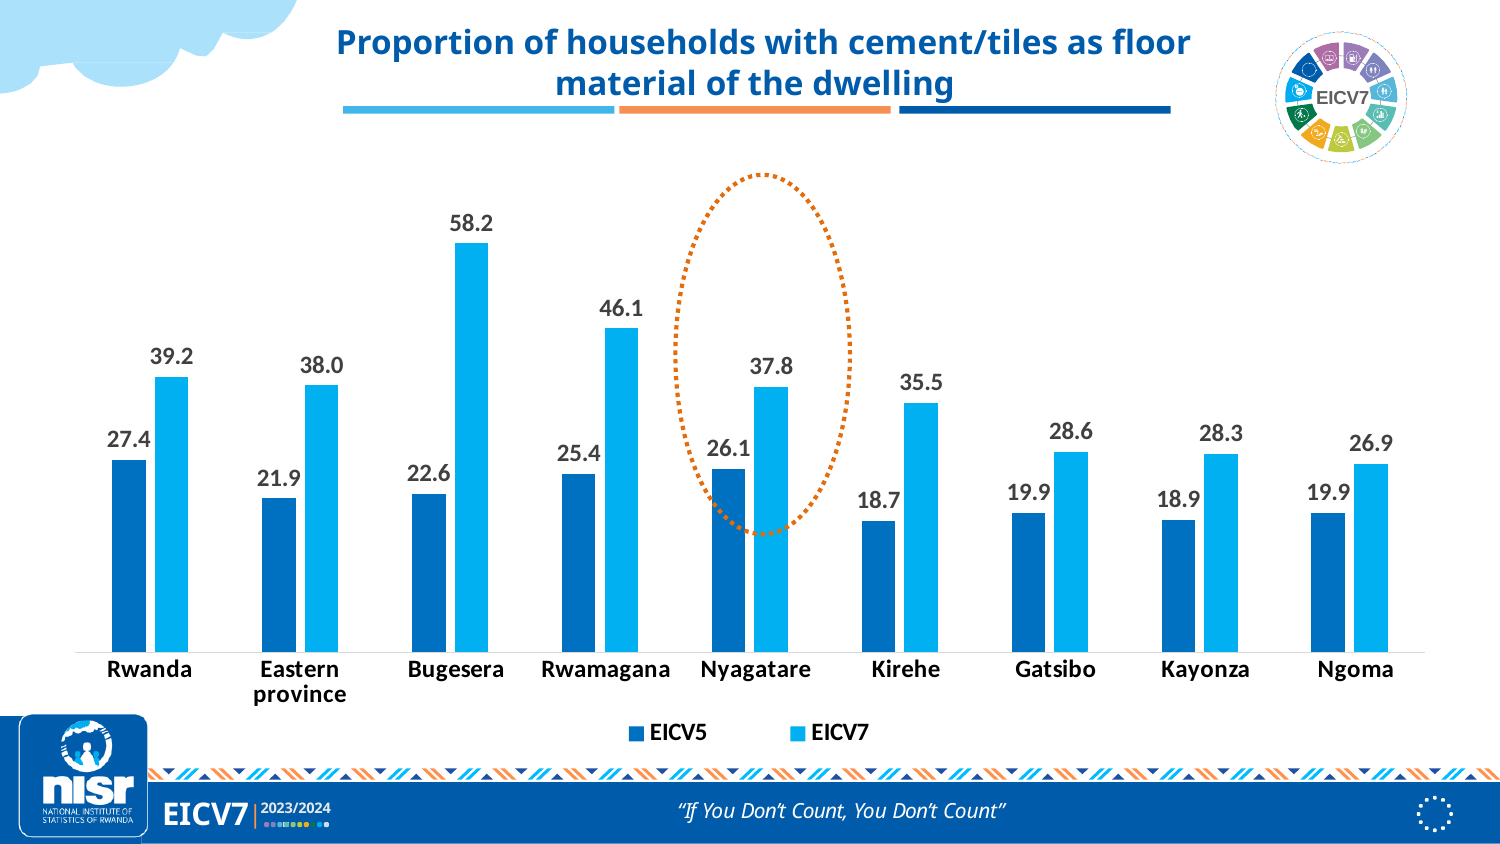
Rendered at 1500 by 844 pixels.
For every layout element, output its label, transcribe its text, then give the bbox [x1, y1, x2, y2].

chart [49, 160, 1451, 770]
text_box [1275, 31, 1408, 158]
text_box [342, 105, 1172, 114]
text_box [0, 713, 1500, 844]
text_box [1277, 112, 1285, 131]
text_box [0, 0, 297, 94]
title Proportion of households with cement/tiles as floor material of the dwelling [317, 21, 1203, 103]
